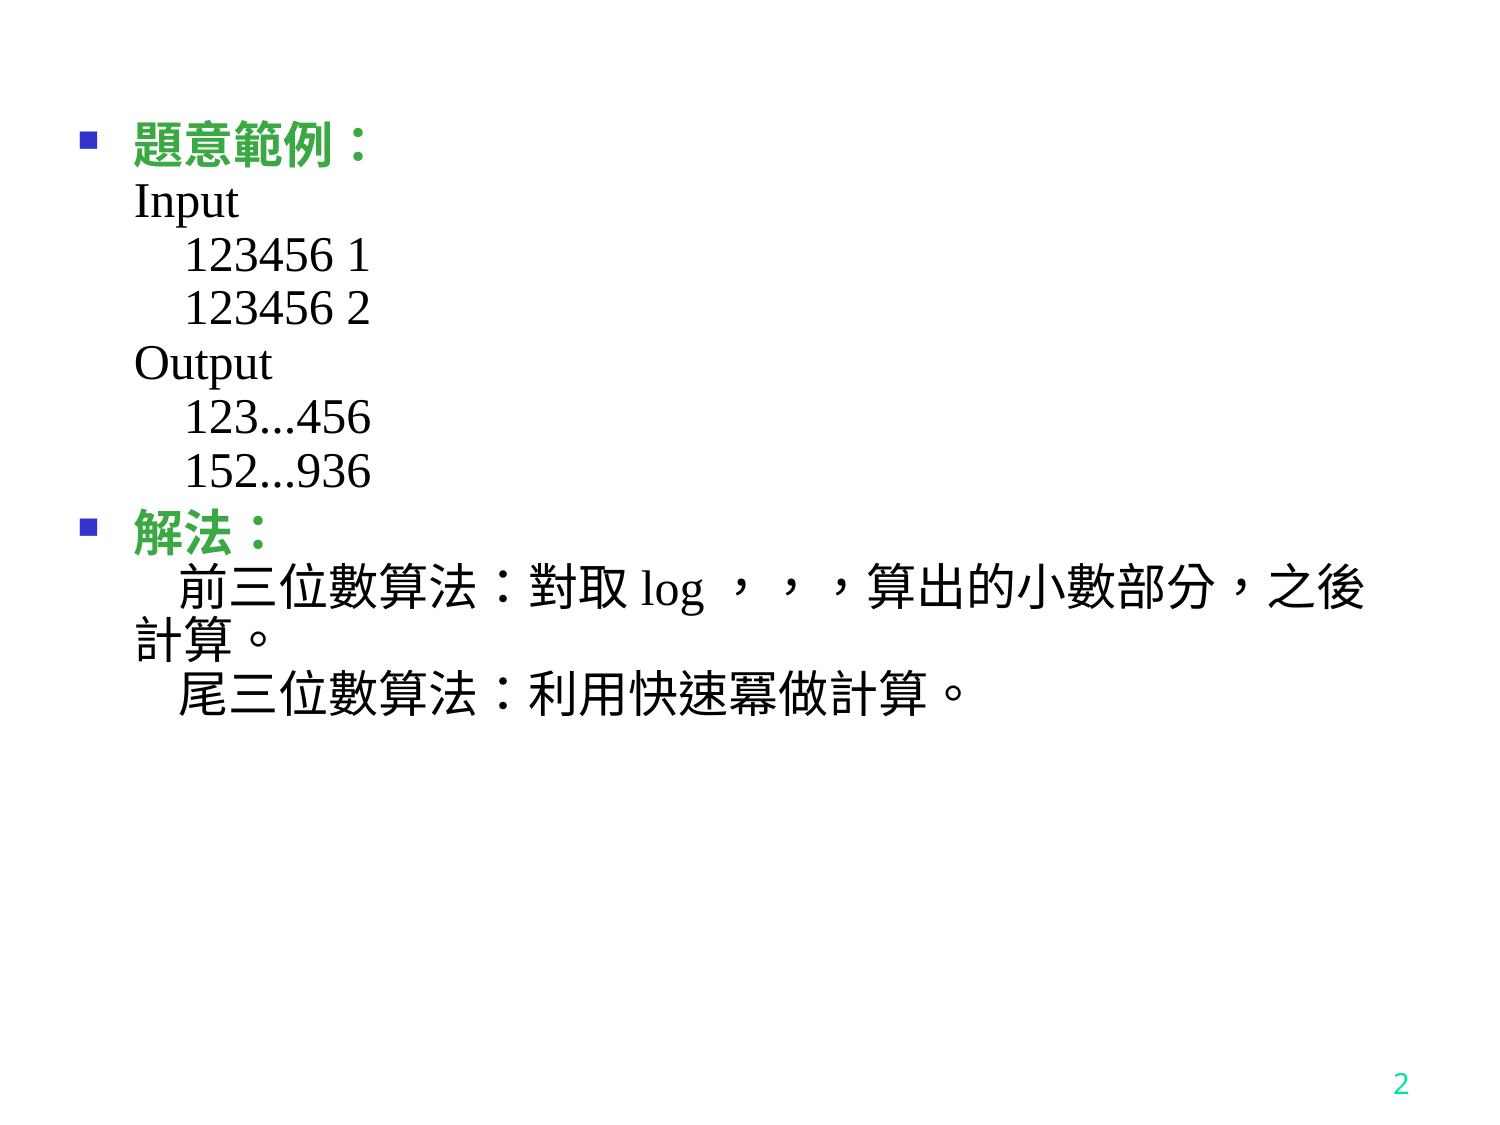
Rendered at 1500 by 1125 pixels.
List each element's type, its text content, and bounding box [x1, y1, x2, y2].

slide_number 2 [1112, 1037, 1426, 1113]
